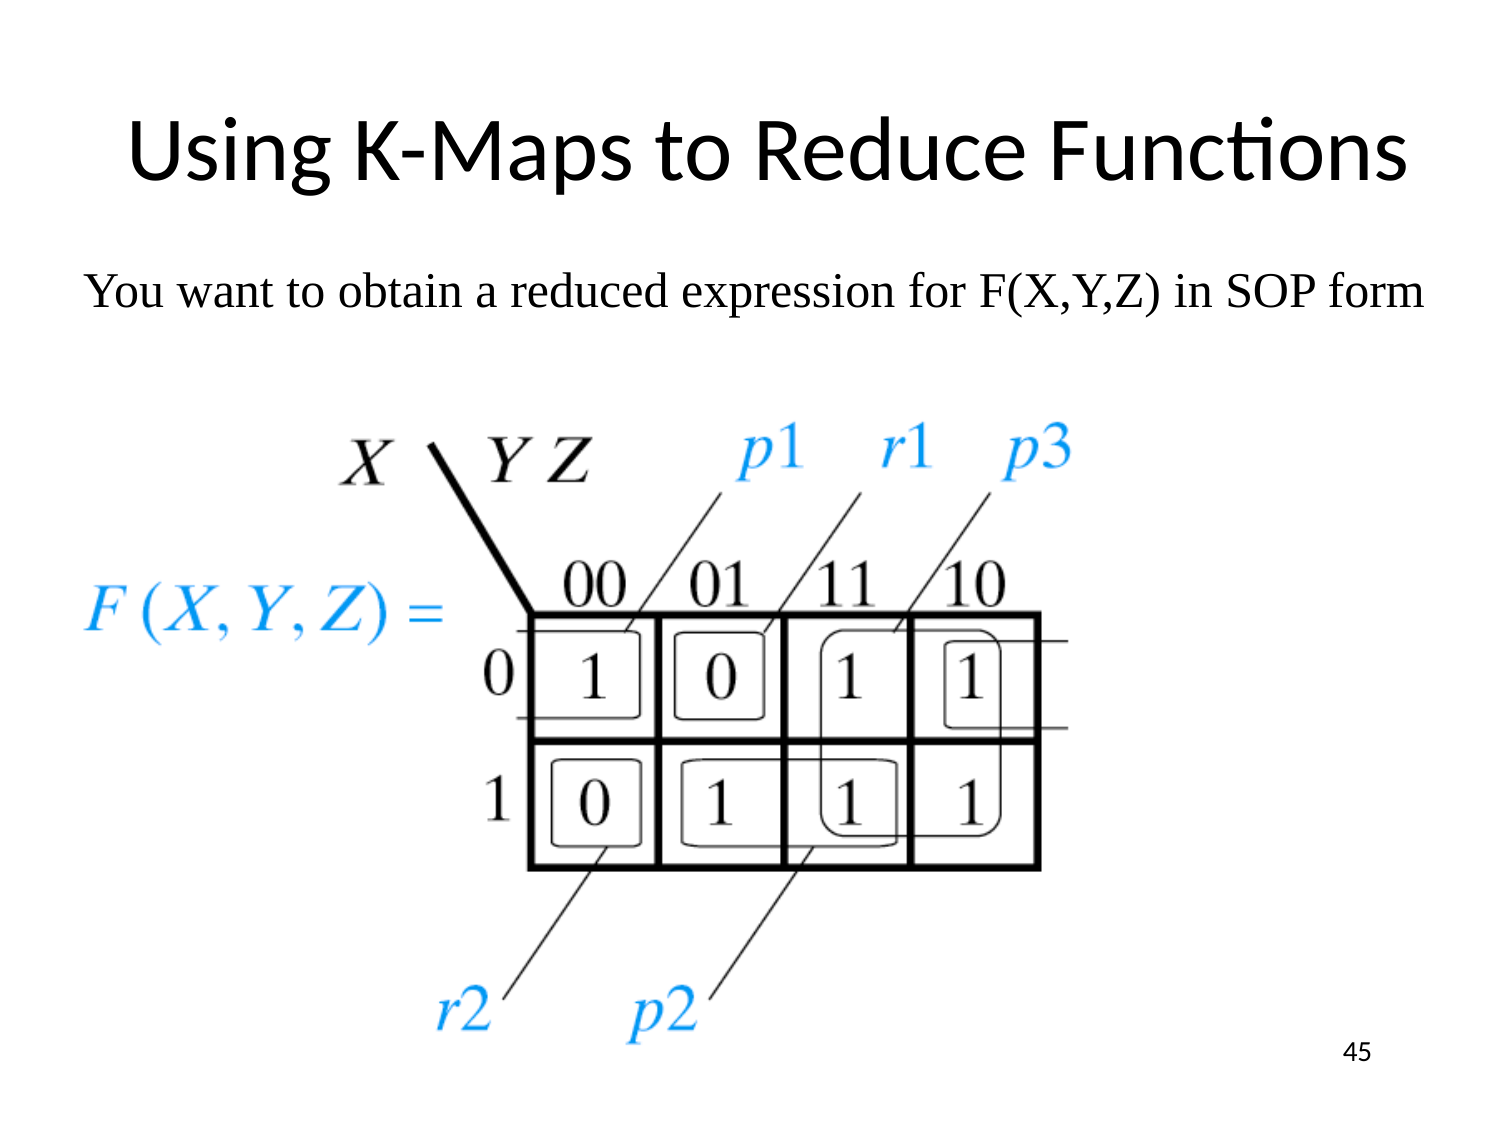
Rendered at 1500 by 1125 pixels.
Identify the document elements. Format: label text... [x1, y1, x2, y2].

picture [24, 399, 1188, 1099]
title Using K-Maps to Reduce Functions [62, 49, 1476, 238]
slide_number 45 [1191, 1024, 1388, 1101]
text_box You want to obtain a reduced expression for F(X,Y,Z) in SOP form [68, 249, 1441, 325]
